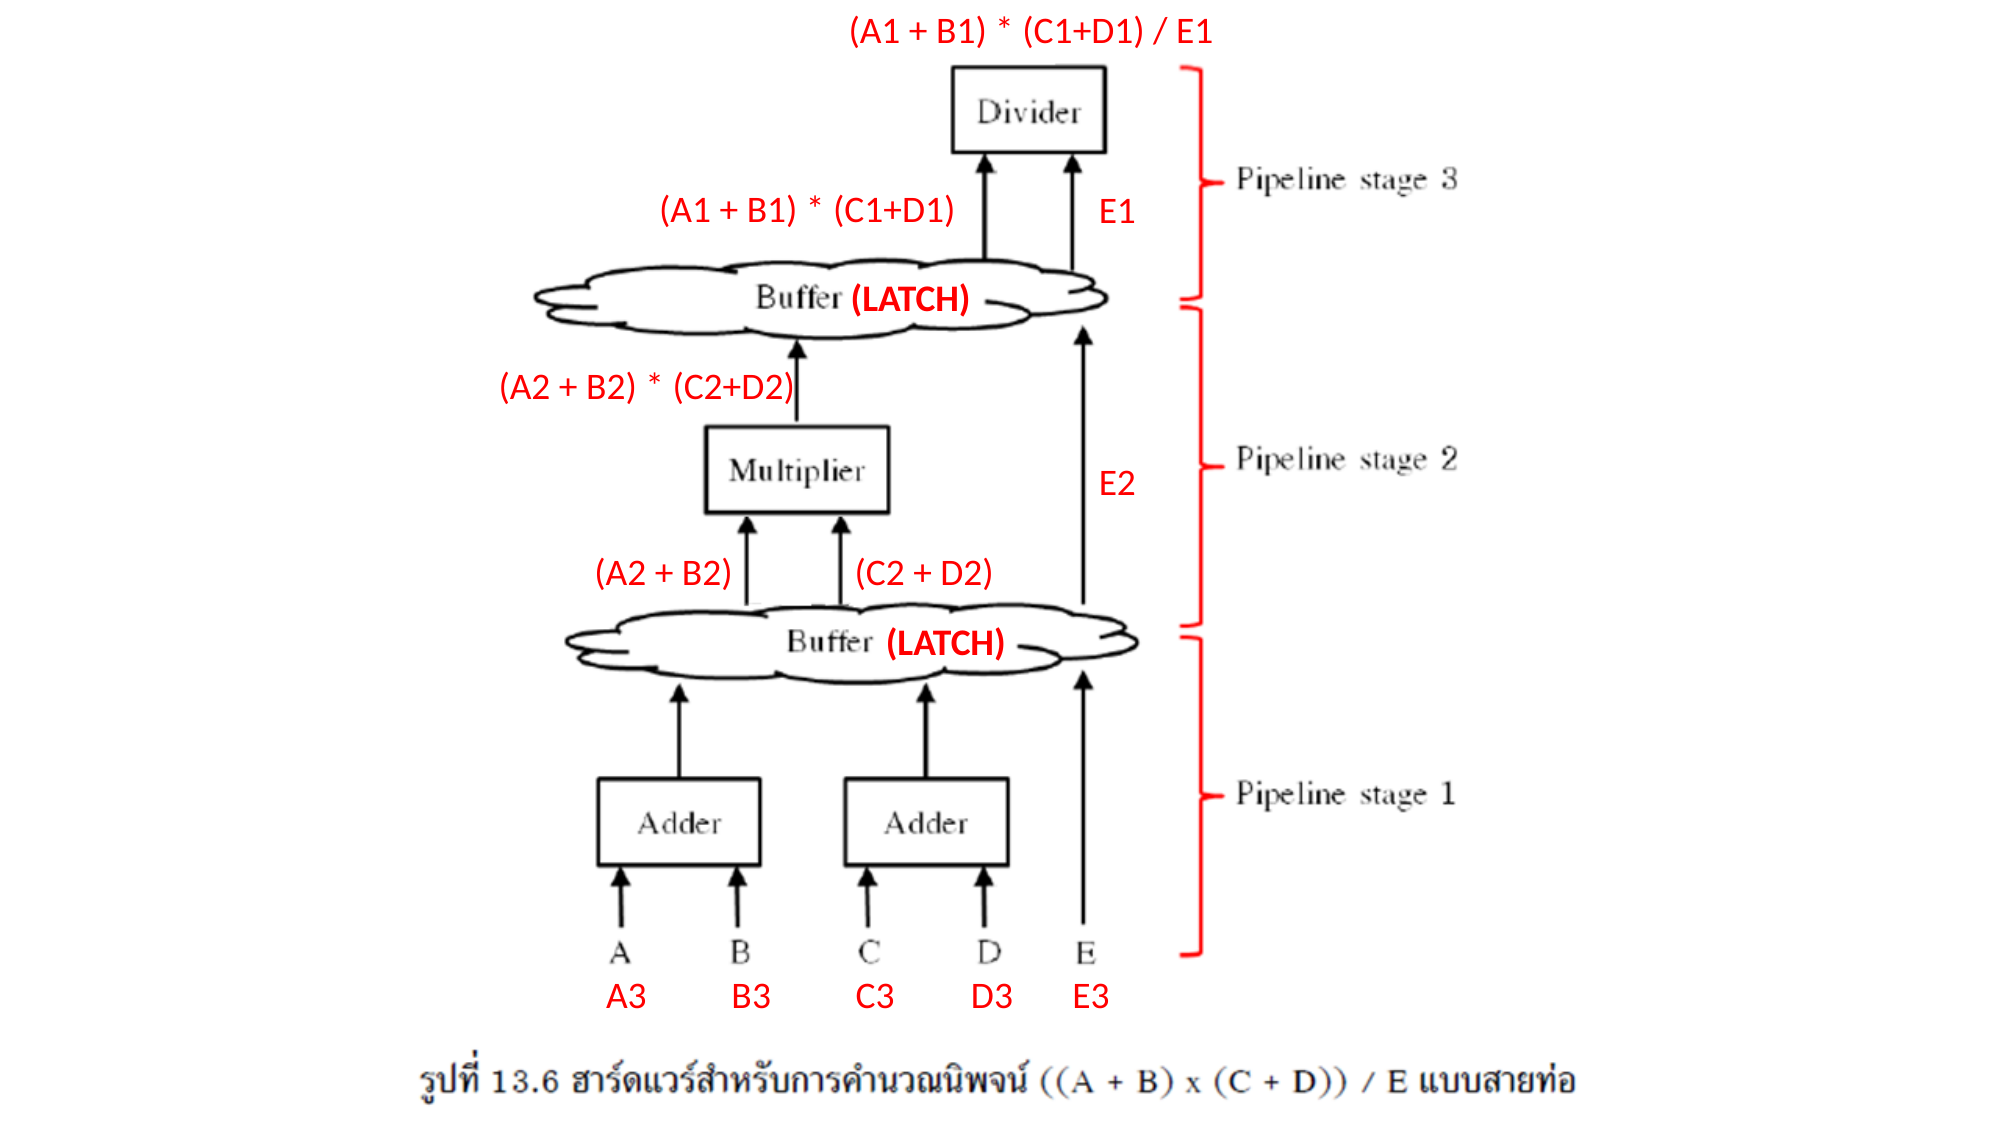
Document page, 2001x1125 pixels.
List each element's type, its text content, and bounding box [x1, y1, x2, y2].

text_box (A1 + B1) * (C1+D1) / E1 [812, 0, 1250, 59]
picture [402, 59, 1598, 1122]
